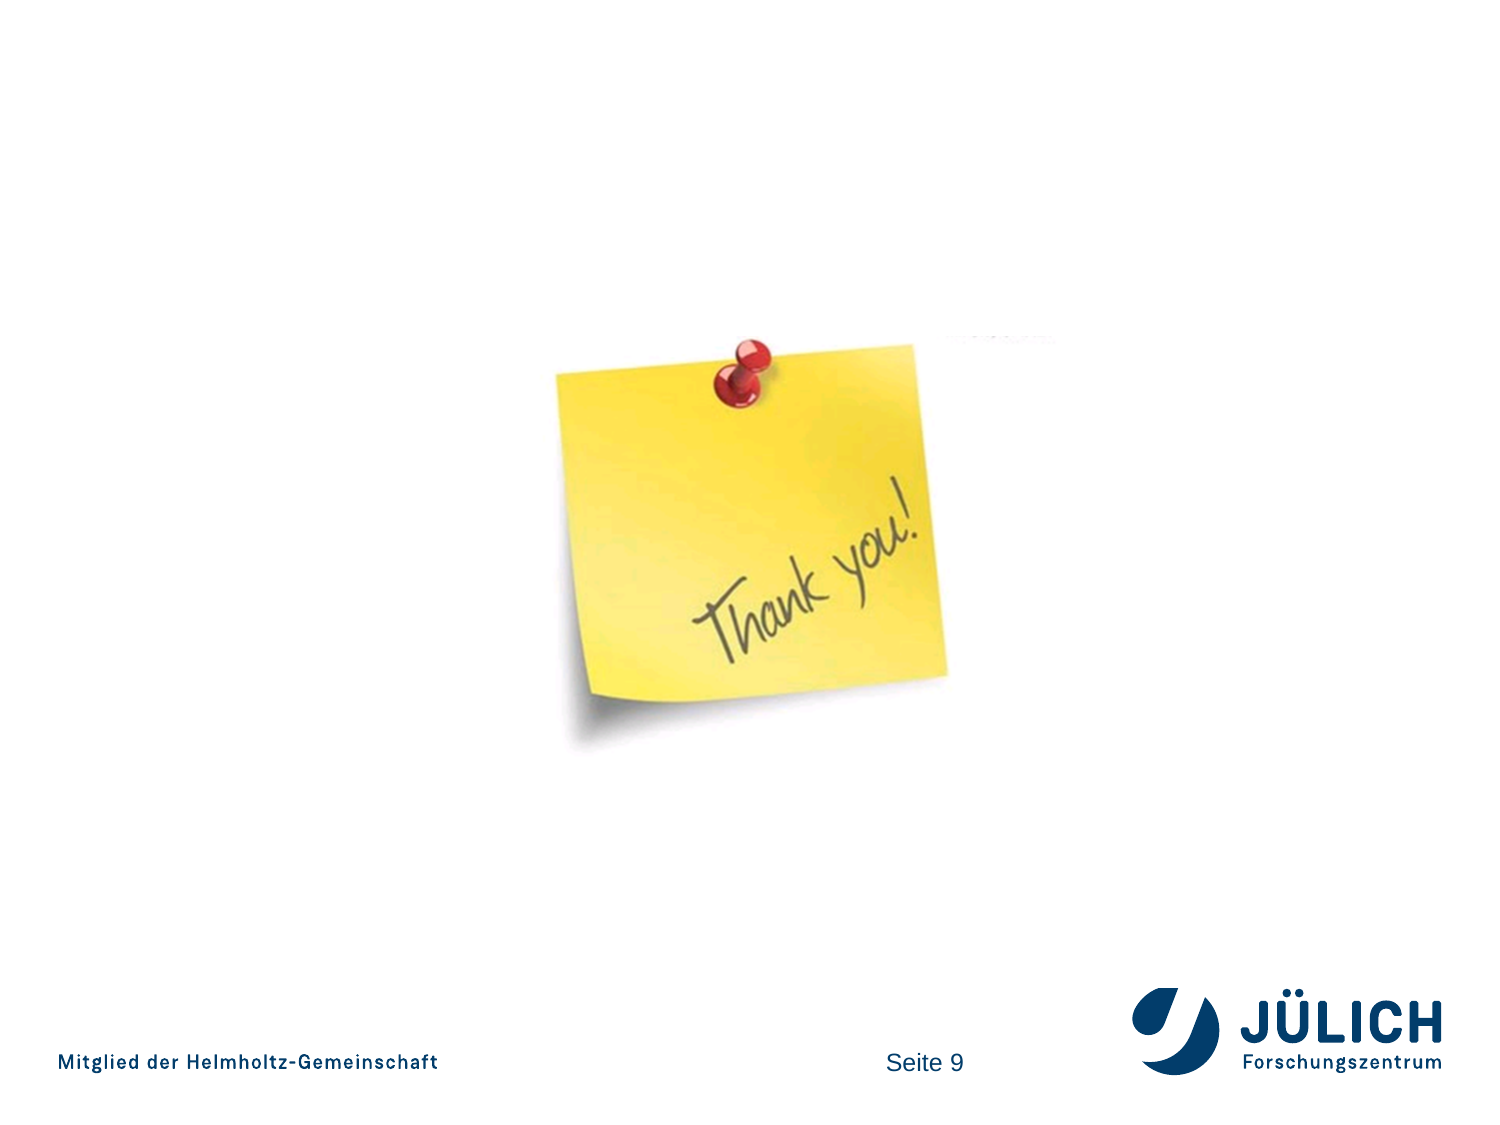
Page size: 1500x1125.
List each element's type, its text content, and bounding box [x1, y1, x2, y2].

picture [103, 336, 1396, 988]
slide_number Seite 9 [885, 1046, 1051, 1084]
